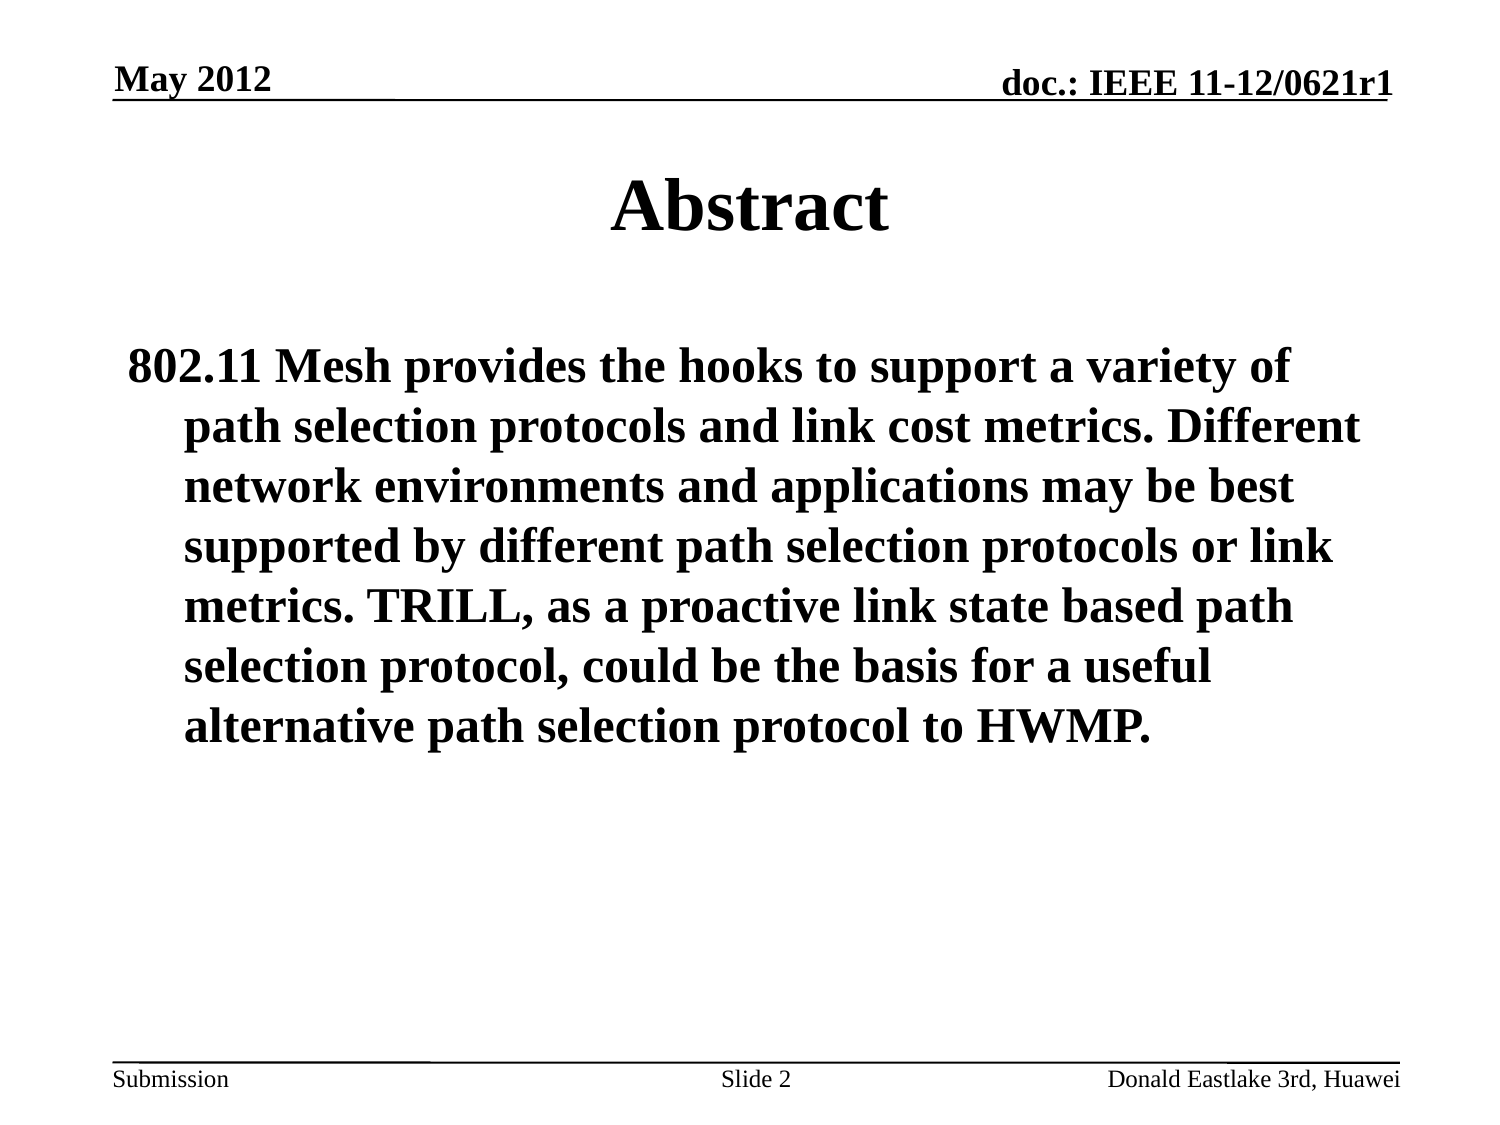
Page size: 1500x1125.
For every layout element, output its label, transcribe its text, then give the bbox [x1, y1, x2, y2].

footer Donald Eastlake 3rd, Huawei [902, 1061, 1402, 1093]
list 802.11 Mesh provides the hooks to support a variety of path selection protocols and link cost metrics. Different network environments and applications may be best supported by different path selection protocols or link metrics. TRILL, as a proactive link state based path selection protocol, could be the basis for a useful alternative path selection protocol to HWMP. [112, 324, 1388, 1001]
slide_number Slide 2 [712, 1061, 800, 1123]
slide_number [114, 54, 540, 100]
title Abstract [112, 112, 1388, 288]
